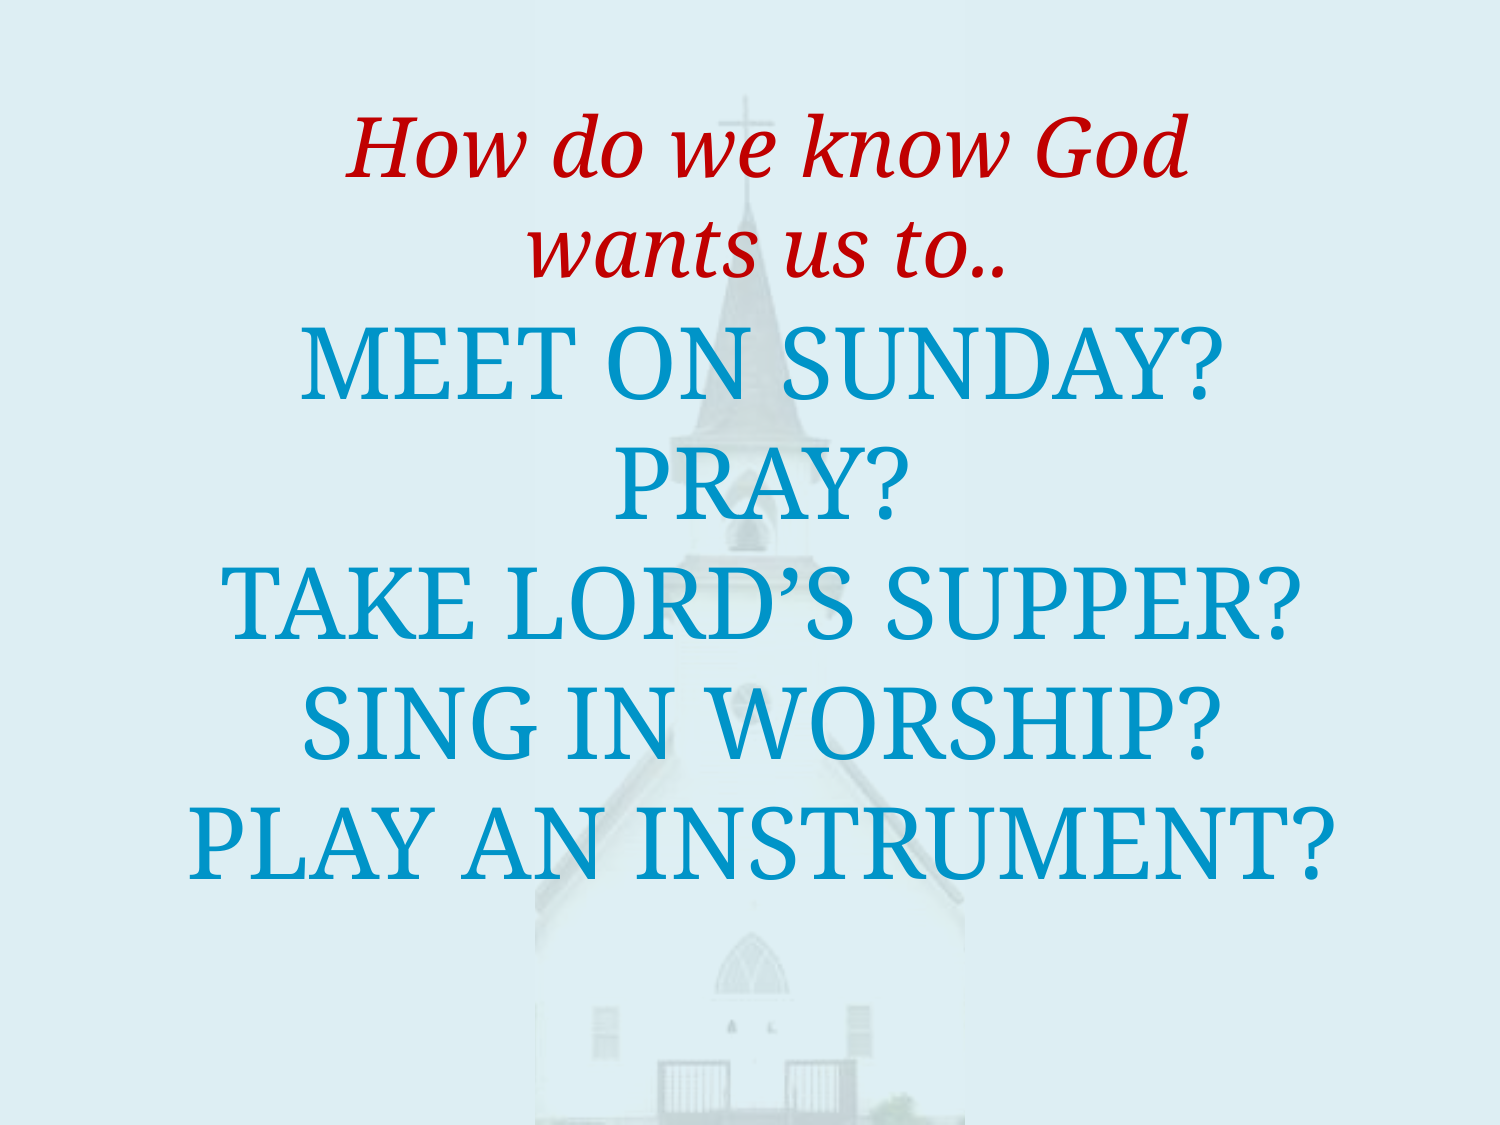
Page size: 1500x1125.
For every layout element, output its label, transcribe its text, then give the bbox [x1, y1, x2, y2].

list MEET ON SUNDAY? PRAY? TAKE LORD’S SUPPER? SING IN WORSHIP? PLAY AN INSTRUMENT? [87, 312, 1438, 1030]
title How do we know God wants us to.. [312, 99, 1225, 288]
